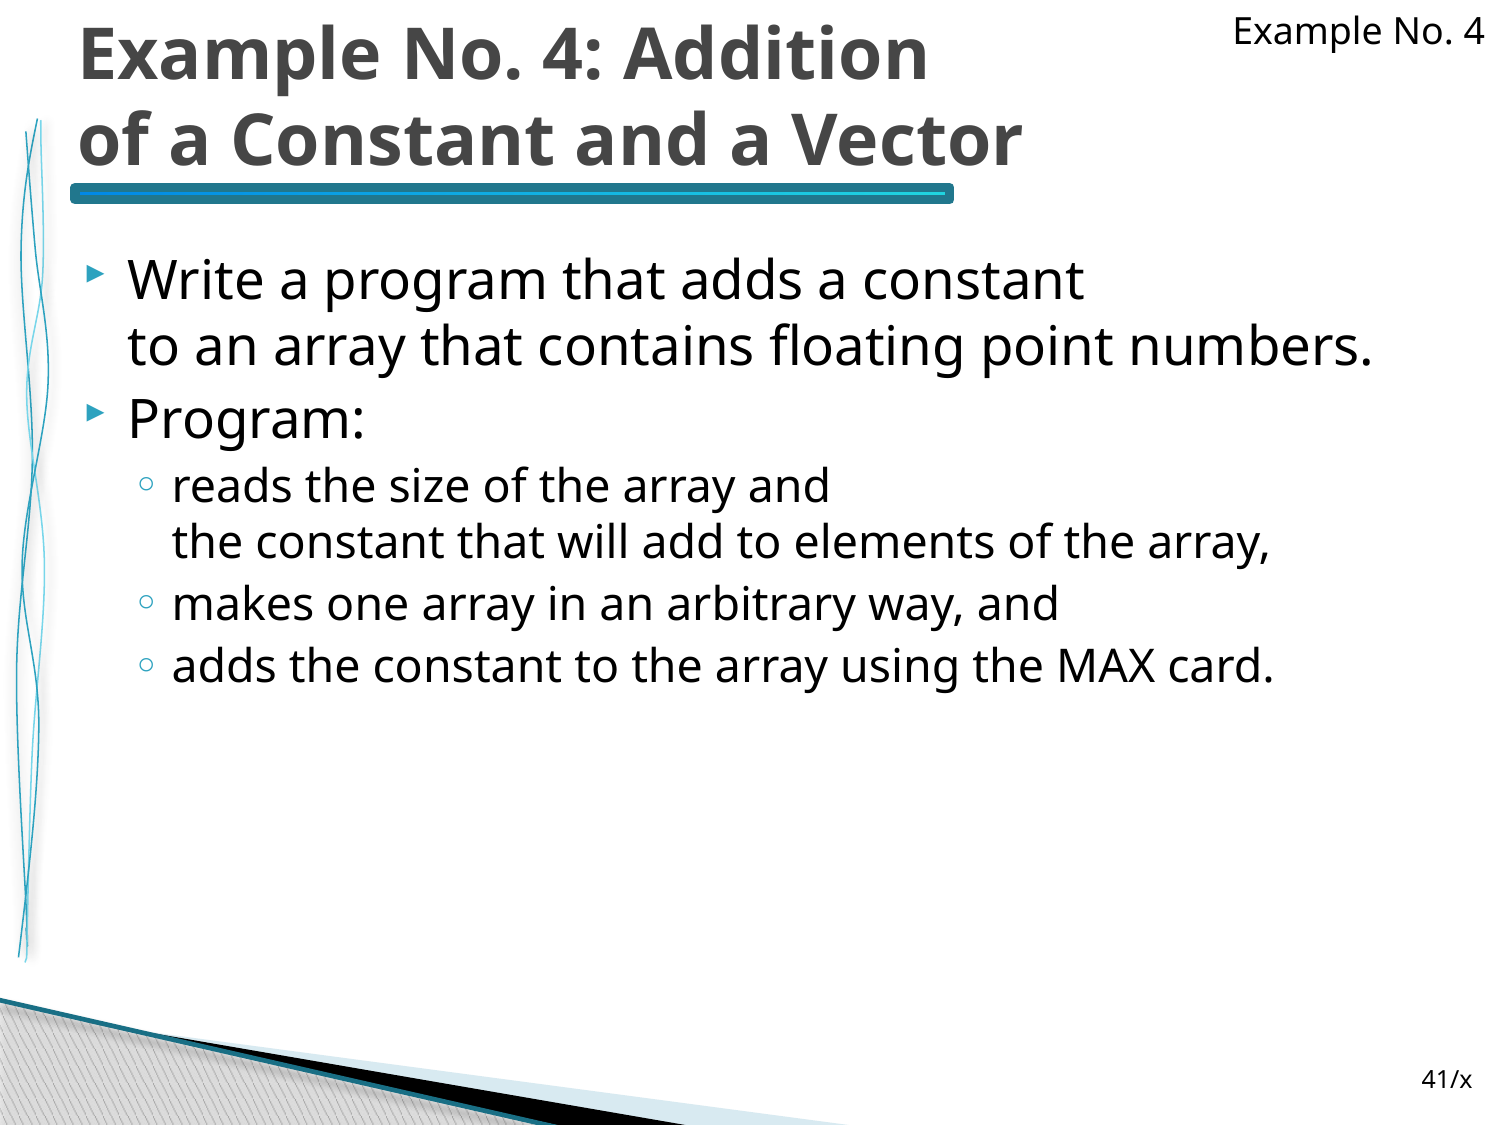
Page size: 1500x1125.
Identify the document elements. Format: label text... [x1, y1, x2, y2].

list Example No. 4 [1074, 0, 1500, 63]
title Example No. 4: Addition of a Constant and a Vector [62, 0, 1413, 188]
list Write a program that adds a constant to an array that contains floating point numbers. Program: reads the size of the array and the constant that will add to elements of the array, makes one array in an arbitrary way, and adds the constant to the array using the MAX card. [50, 237, 1438, 700]
